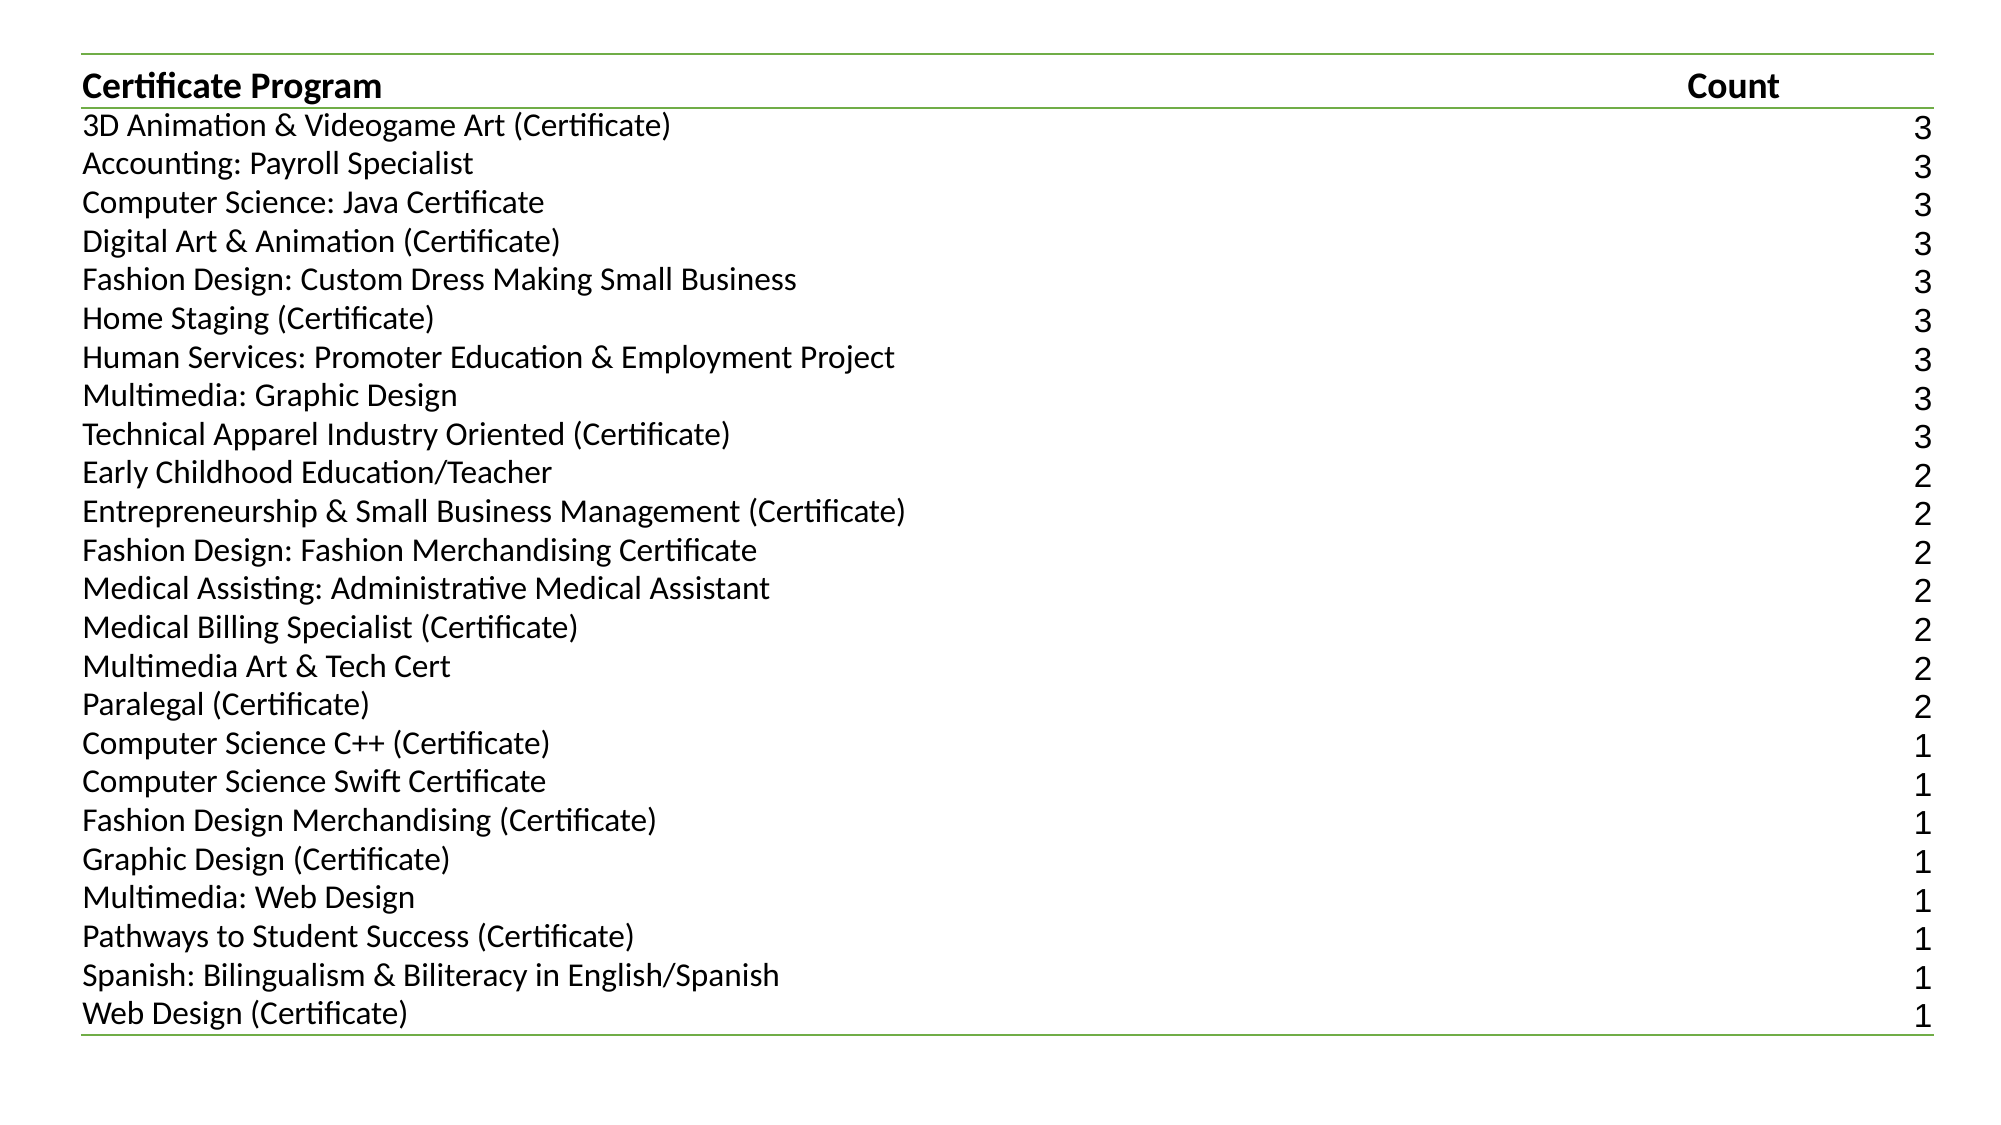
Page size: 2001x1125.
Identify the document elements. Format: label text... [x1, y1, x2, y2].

table_cell Computer Science: Java Certificate [81, 185, 1686, 224]
table_cell 3 [1686, 262, 1934, 301]
table_cell Graphic Design (Certificate) [81, 842, 1686, 880]
table_cell 2 [1686, 456, 1934, 494]
table_cell 2 [1686, 649, 1934, 687]
table_cell Fashion Design: Custom Dress Making Small Business [81, 262, 1686, 301]
table_cell 2 [1686, 533, 1934, 571]
table_cell 2 [1686, 610, 1934, 649]
table_cell 3 [1686, 147, 1934, 185]
table_cell 2 [1686, 571, 1934, 610]
table_cell Technical Apparel Industry Oriented (Certificate) [81, 417, 1686, 456]
table_cell Computer Science Swift Certificate [81, 765, 1686, 803]
table_cell Early Childhood Education/Teacher [81, 456, 1686, 494]
table_header Count [1686, 55, 1934, 107]
table_cell Home Staging (Certificate) [81, 301, 1686, 340]
table_cell Computer Science C++ (Certificate) [81, 726, 1686, 765]
table_cell 1 [1686, 726, 1934, 765]
table_cell 3 [1686, 224, 1934, 262]
table_cell Human Services: Promoter Education & Employment Project [81, 340, 1686, 378]
table_cell 1 [1686, 996, 1934, 1034]
table_cell Fashion Design Merchandising (Certificate) [81, 803, 1686, 842]
table_cell 3 [1686, 109, 1934, 147]
table_cell Spanish: Bilingualism & Biliteracy in English/Spanish [81, 958, 1686, 996]
table_cell 1 [1686, 958, 1934, 996]
table_cell 1 [1686, 803, 1934, 842]
table_cell Entrepreneurship & Small Business Management (Certificate) [81, 494, 1686, 533]
table_cell 2 [1686, 687, 1934, 726]
table_cell 3 [1686, 340, 1934, 378]
table_cell Fashion Design: Fashion Merchandising Certificate [81, 533, 1686, 571]
table_cell Multimedia: Graphic Design [81, 378, 1686, 417]
table_cell Paralegal (Certificate) [81, 687, 1686, 726]
table_cell Web Design (Certificate) [81, 996, 1686, 1034]
table_cell 3D Animation & Videogame Art (Certificate) [81, 109, 1686, 147]
table_cell 3 [1686, 417, 1934, 456]
table_cell Pathways to Student Success (Certificate) [81, 919, 1686, 958]
table_cell Accounting: Payroll Specialist [81, 147, 1686, 185]
table_cell Digital Art & Animation (Certificate) [81, 224, 1686, 262]
table_cell 3 [1686, 185, 1934, 224]
table_cell 1 [1686, 765, 1934, 803]
table_cell 1 [1686, 919, 1934, 958]
table_cell 1 [1686, 880, 1934, 919]
table_cell 2 [1686, 494, 1934, 533]
table_cell Medical Billing Specialist (Certificate) [81, 610, 1686, 649]
table_cell 3 [1686, 378, 1934, 417]
table_cell 3 [1686, 301, 1934, 340]
table_cell Multimedia: Web Design [81, 880, 1686, 919]
table_cell 1 [1686, 842, 1934, 880]
table_cell Medical Assisting: Administrative Medical Assistant [81, 571, 1686, 610]
table_cell Multimedia Art & Tech Cert [81, 649, 1686, 687]
table_header Certificate Program [81, 55, 1686, 107]
